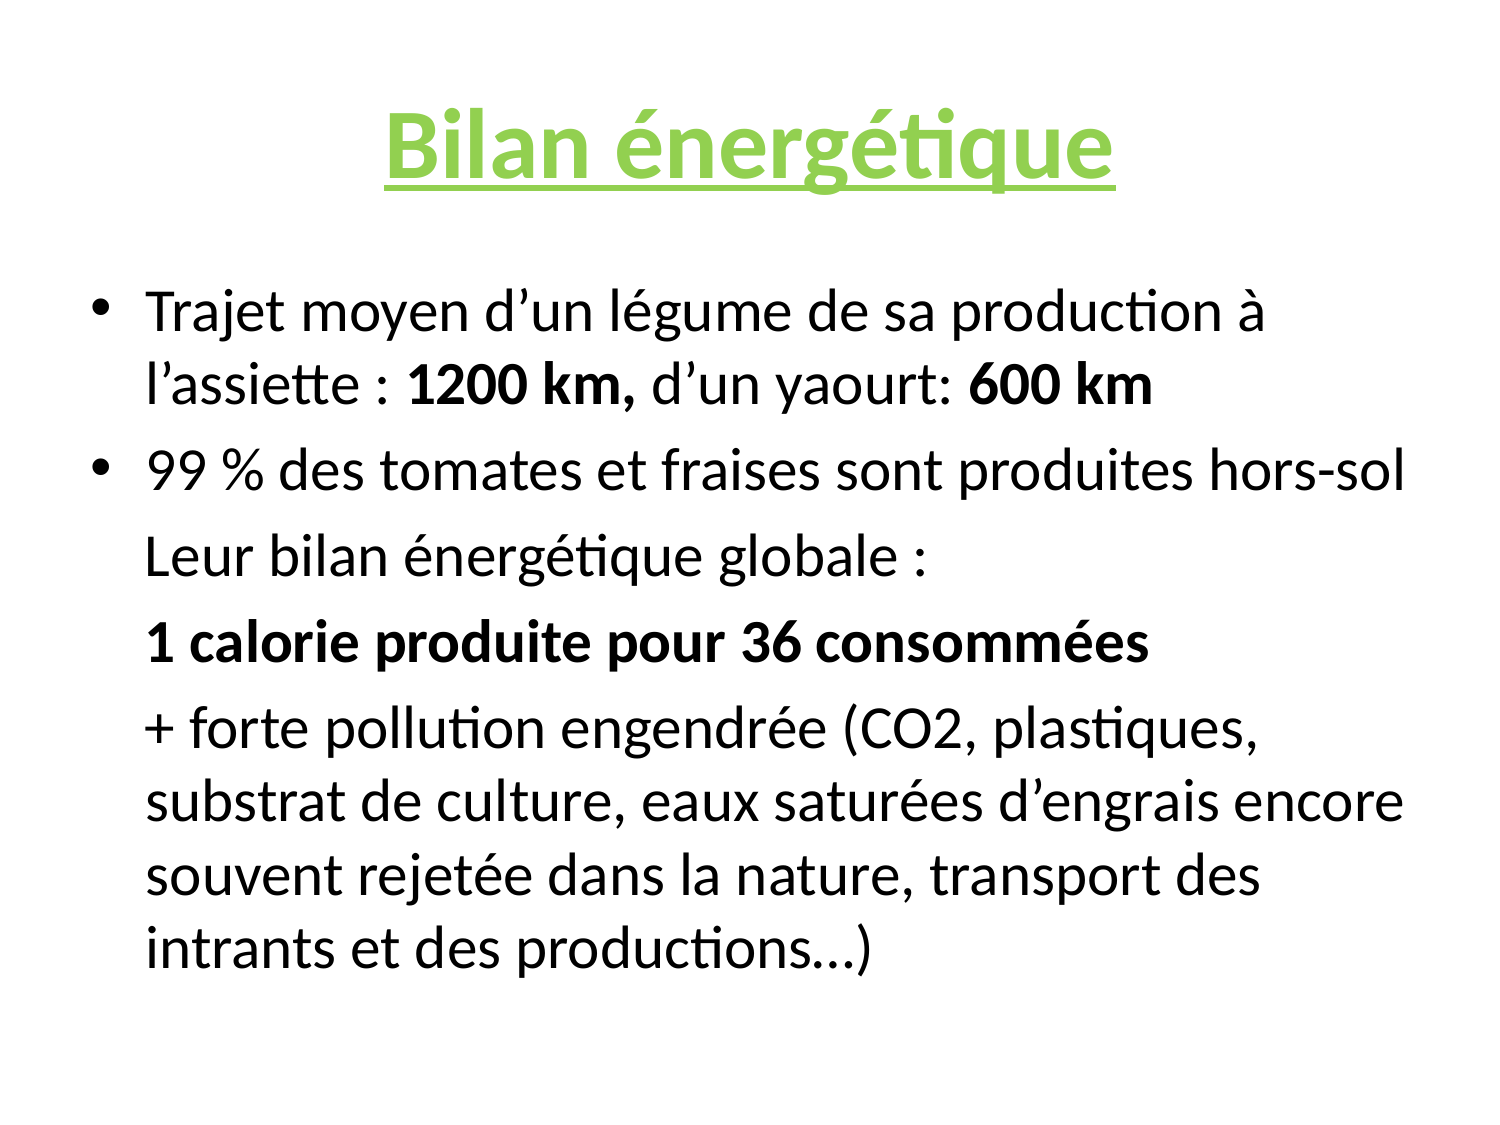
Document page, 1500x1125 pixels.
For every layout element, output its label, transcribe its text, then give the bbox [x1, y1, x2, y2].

title Bilan énergétique [75, 45, 1425, 233]
list Trajet moyen d’un légume de sa production à l’assiette : 1200 km, d’un yaourt: 600 km 99 % des tomates et fraises sont produites hors-sol Leur bilan énergétique globale : 1 calorie produite pour 36 consommées + forte pollution engendrée (CO2, plastiques, substrat de culture, eaux saturées d’engrais encore souvent rejetée dans la nature, transport des intrants et des productions…) [75, 262, 1425, 1005]
